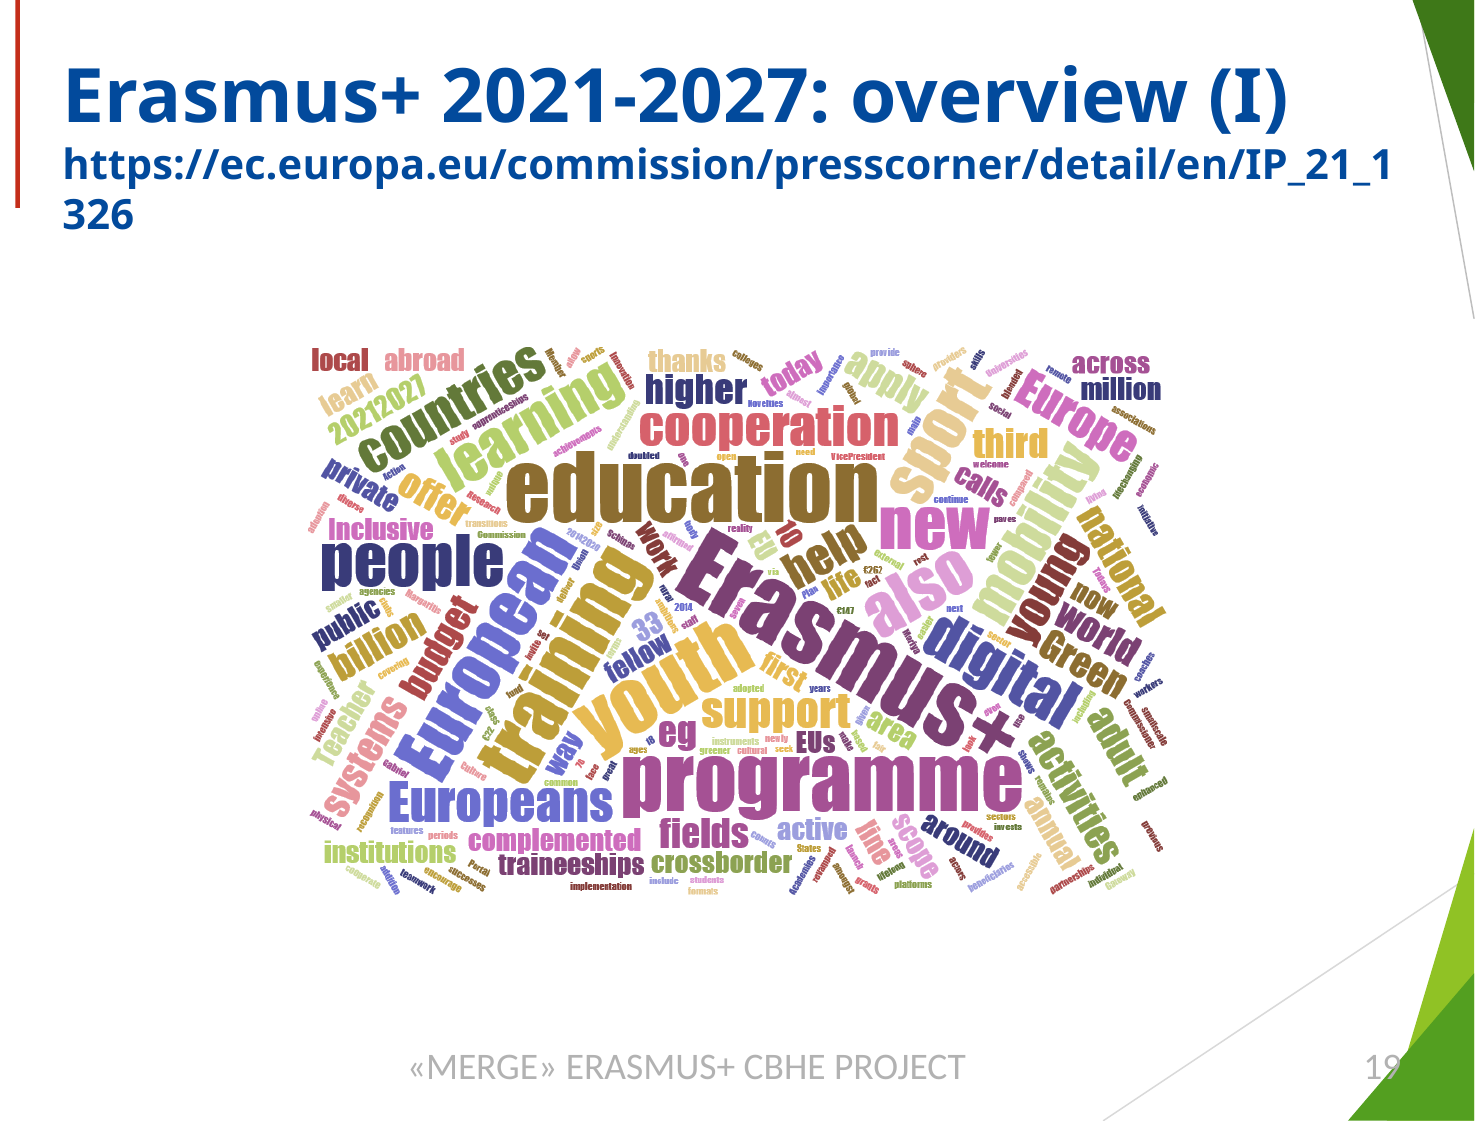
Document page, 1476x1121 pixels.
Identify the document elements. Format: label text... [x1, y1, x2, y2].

slide_number 19 [1061, 1042, 1402, 1099]
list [293, 347, 1182, 921]
footer «MERGE» ERASMUS+ CBHE PROJECT [399, 1042, 974, 1099]
title Erasmus+ 2021-2027: overview (I) https://ec.europa.eu/commission/presscorner/detail/en/IP_21_1326 [62, 47, 1413, 190]
